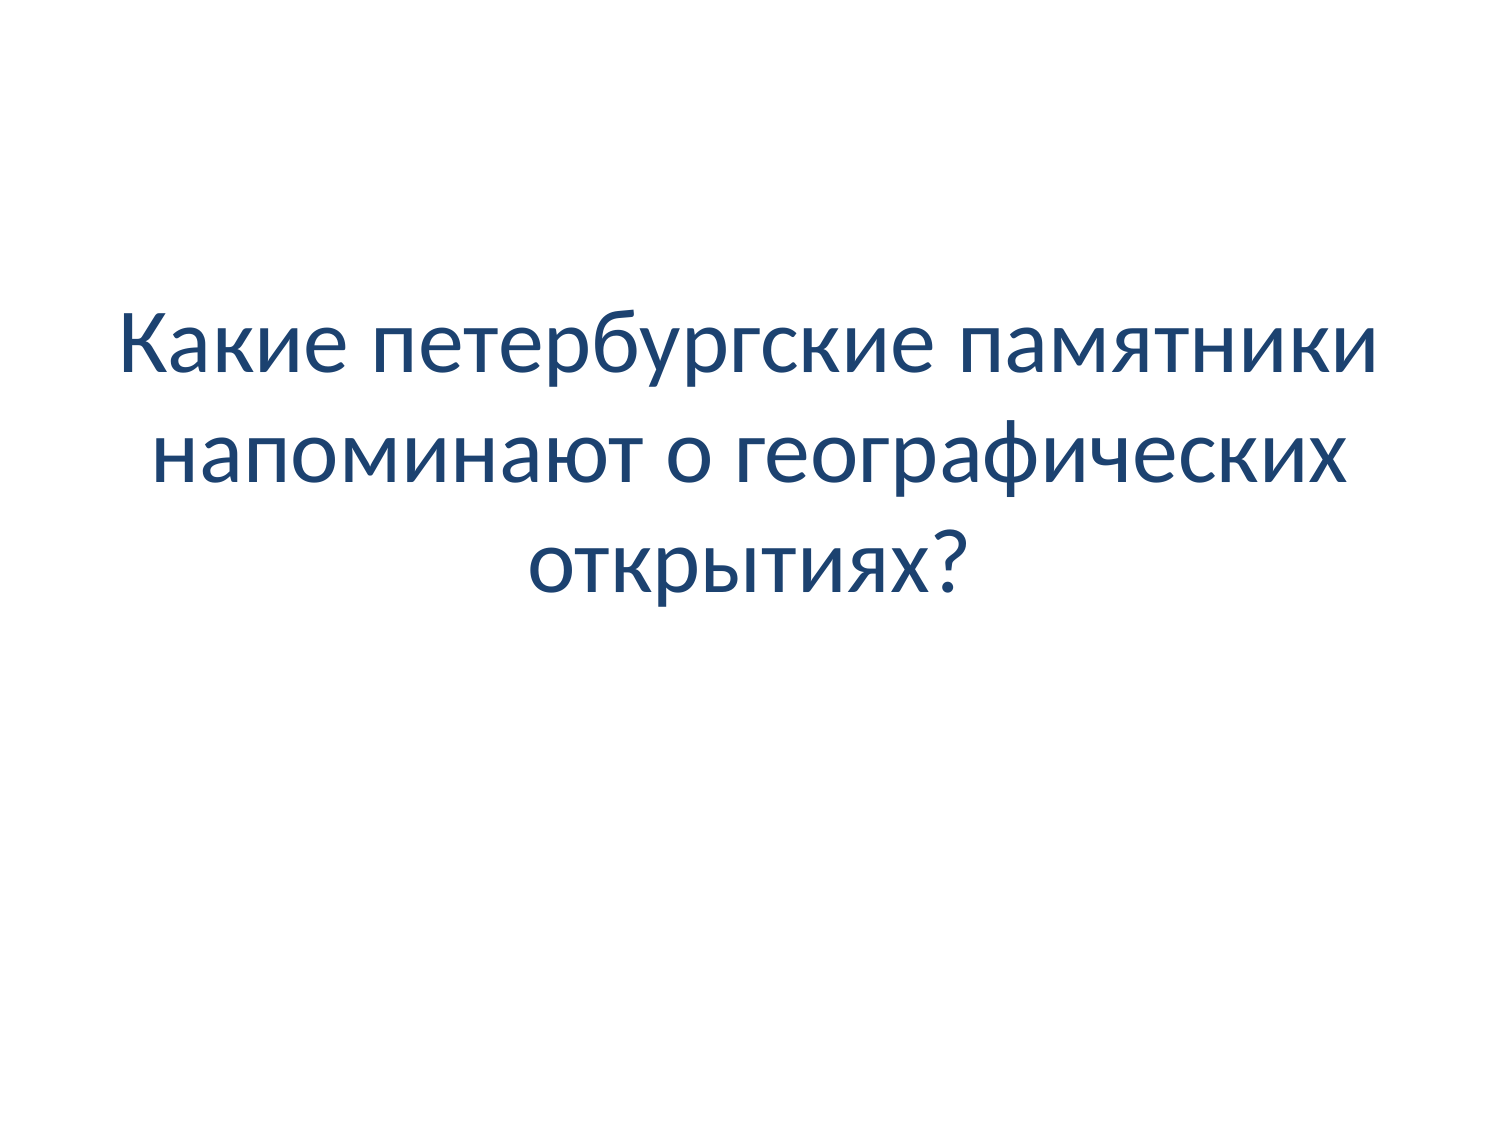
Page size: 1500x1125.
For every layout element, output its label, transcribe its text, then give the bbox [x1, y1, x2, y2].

title Какие петербургские памятники напоминают о географических открытиях? [75, 45, 1425, 846]
